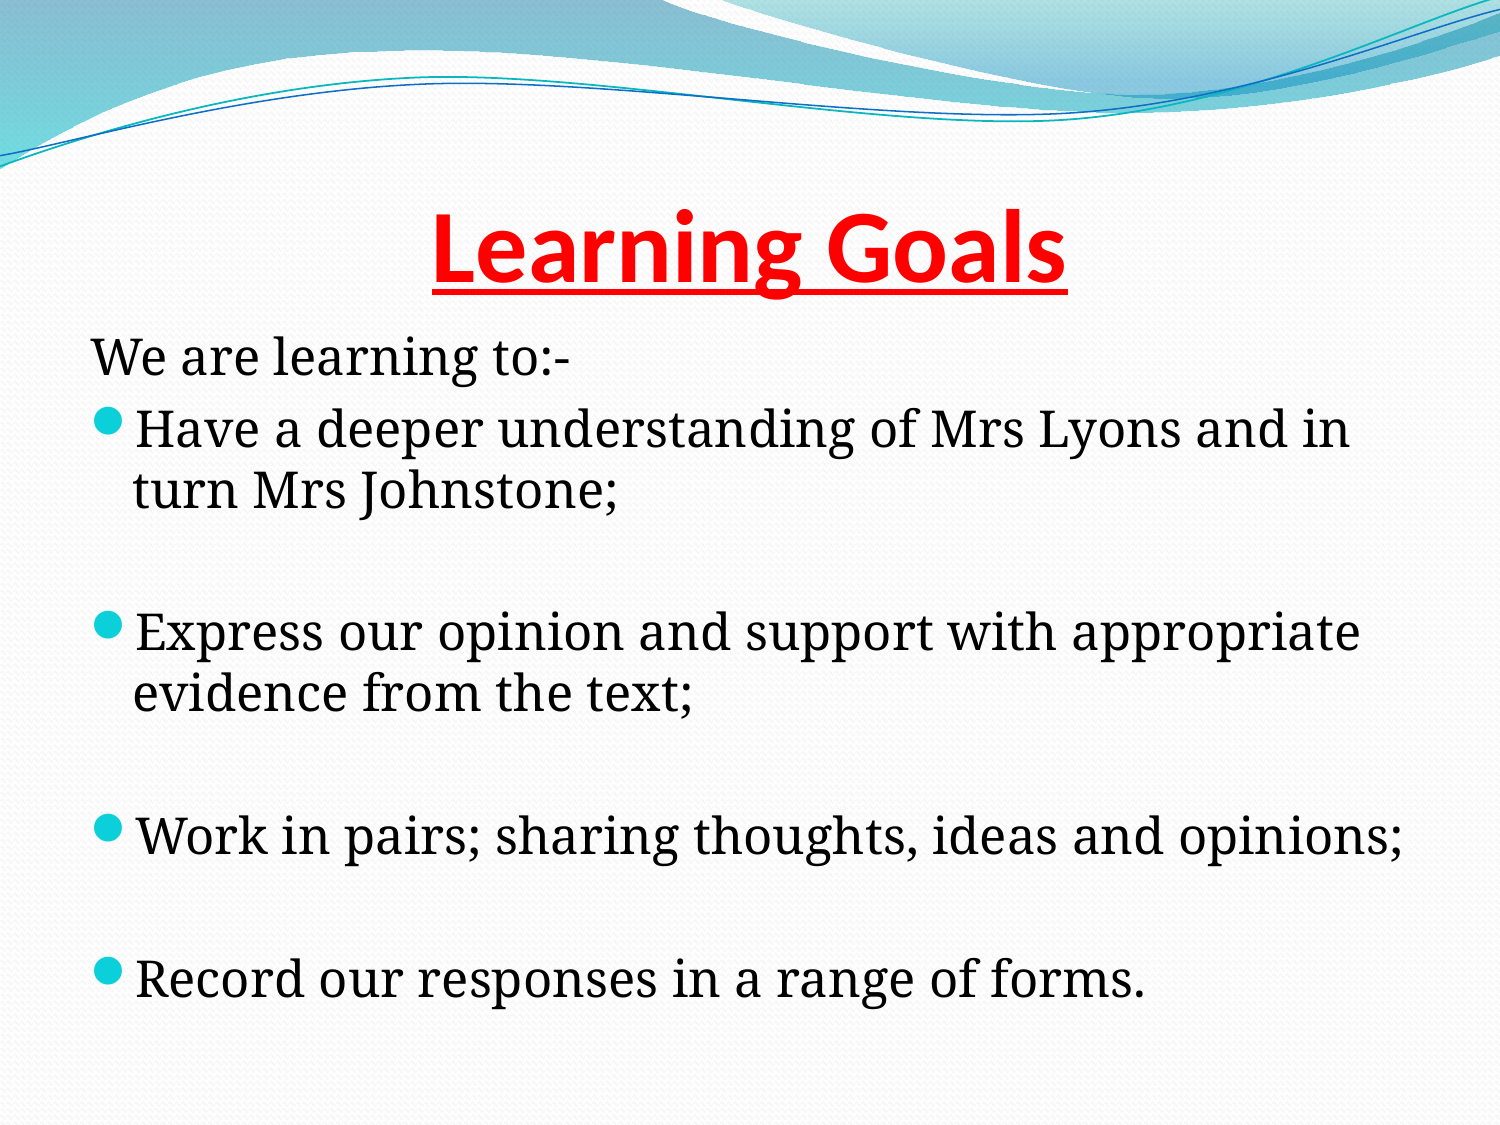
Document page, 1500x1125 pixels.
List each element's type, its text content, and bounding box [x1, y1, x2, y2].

list We are learning to:- Have a deeper understanding of Mrs Lyons and in turn Mrs Johnstone; Express our opinion and support with appropriate evidence from the text; Work in pairs; sharing thoughts, ideas and opinions; Record our responses in a range of forms. [74, 317, 1426, 1038]
title Learning Goals [74, 115, 1426, 304]
